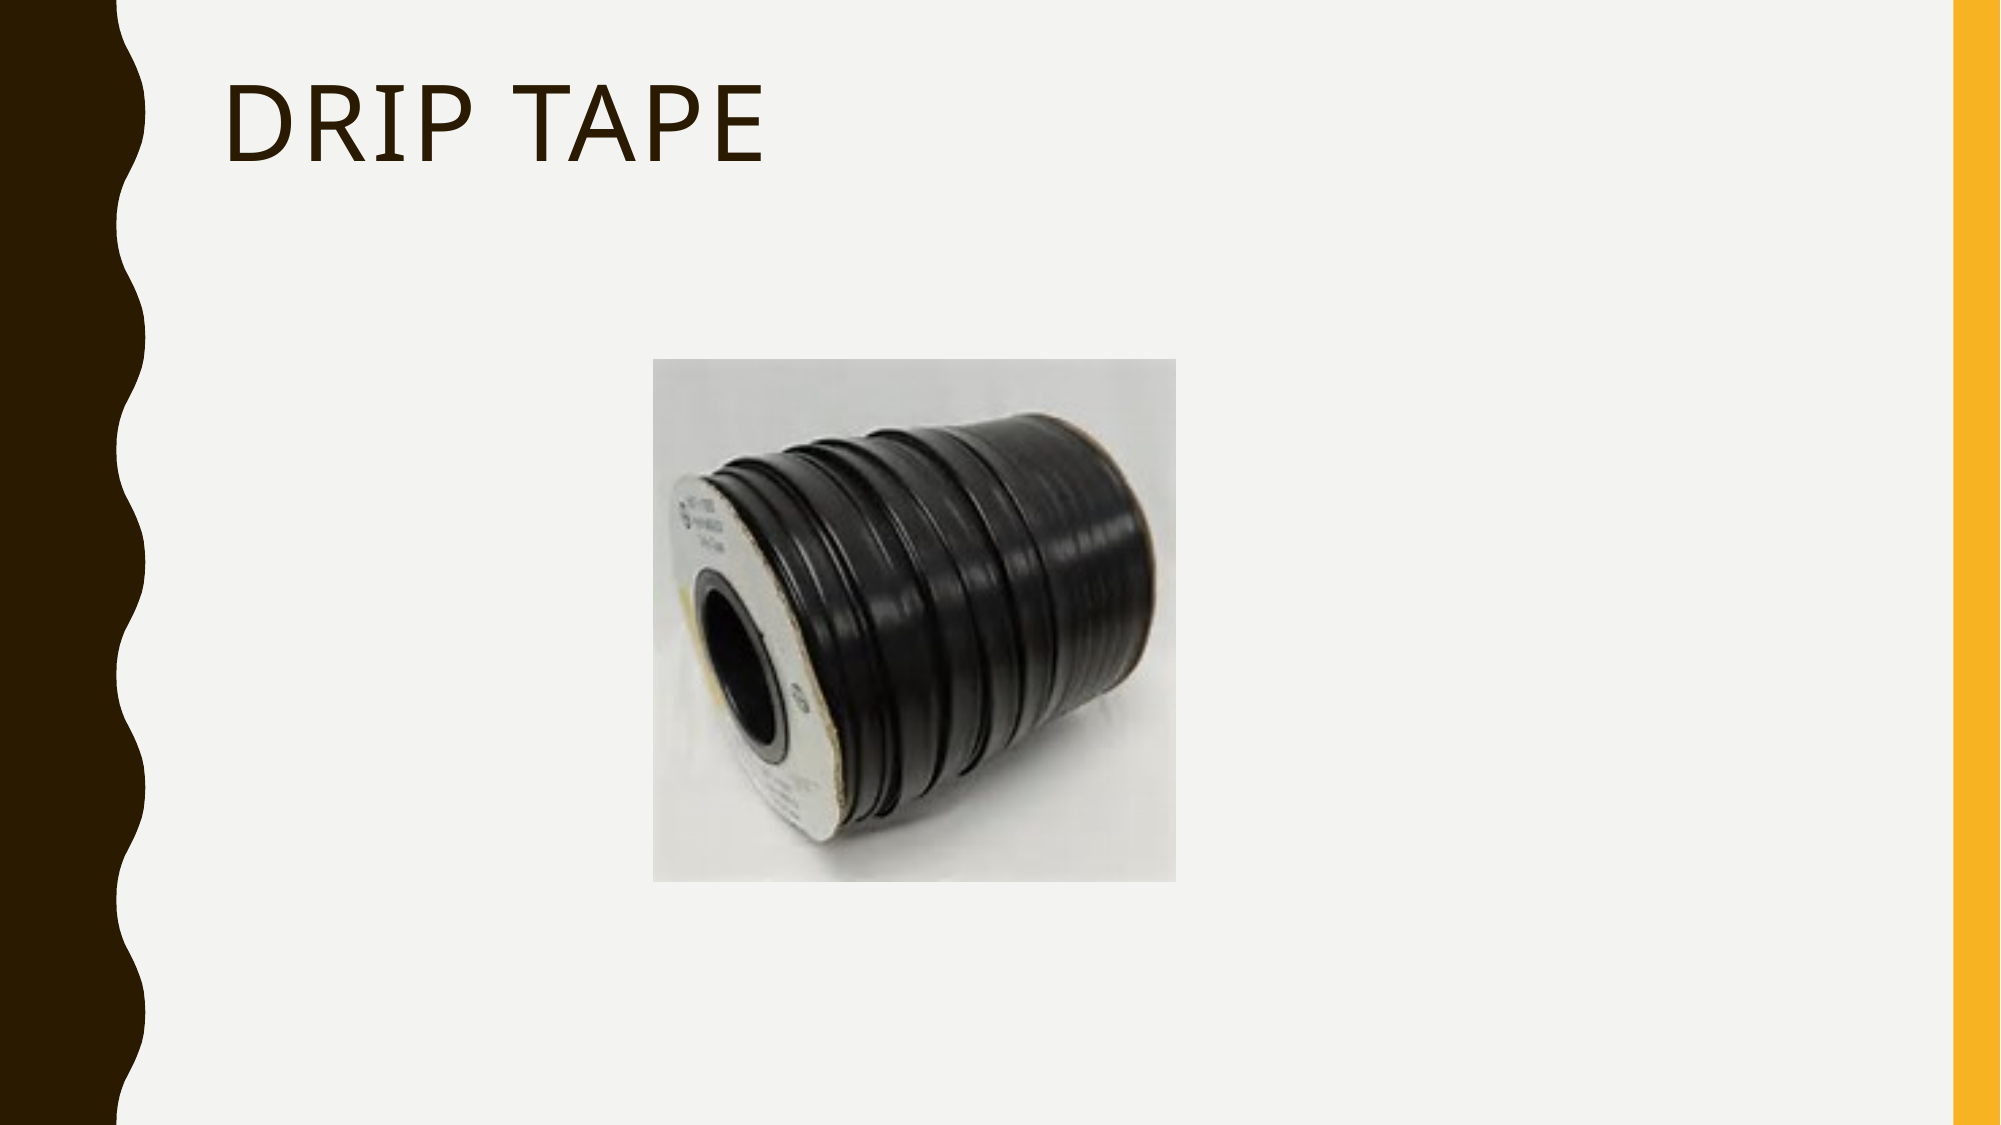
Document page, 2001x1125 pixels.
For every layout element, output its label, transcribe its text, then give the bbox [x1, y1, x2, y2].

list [653, 359, 1176, 882]
title Drip tape [205, 62, 1875, 308]
